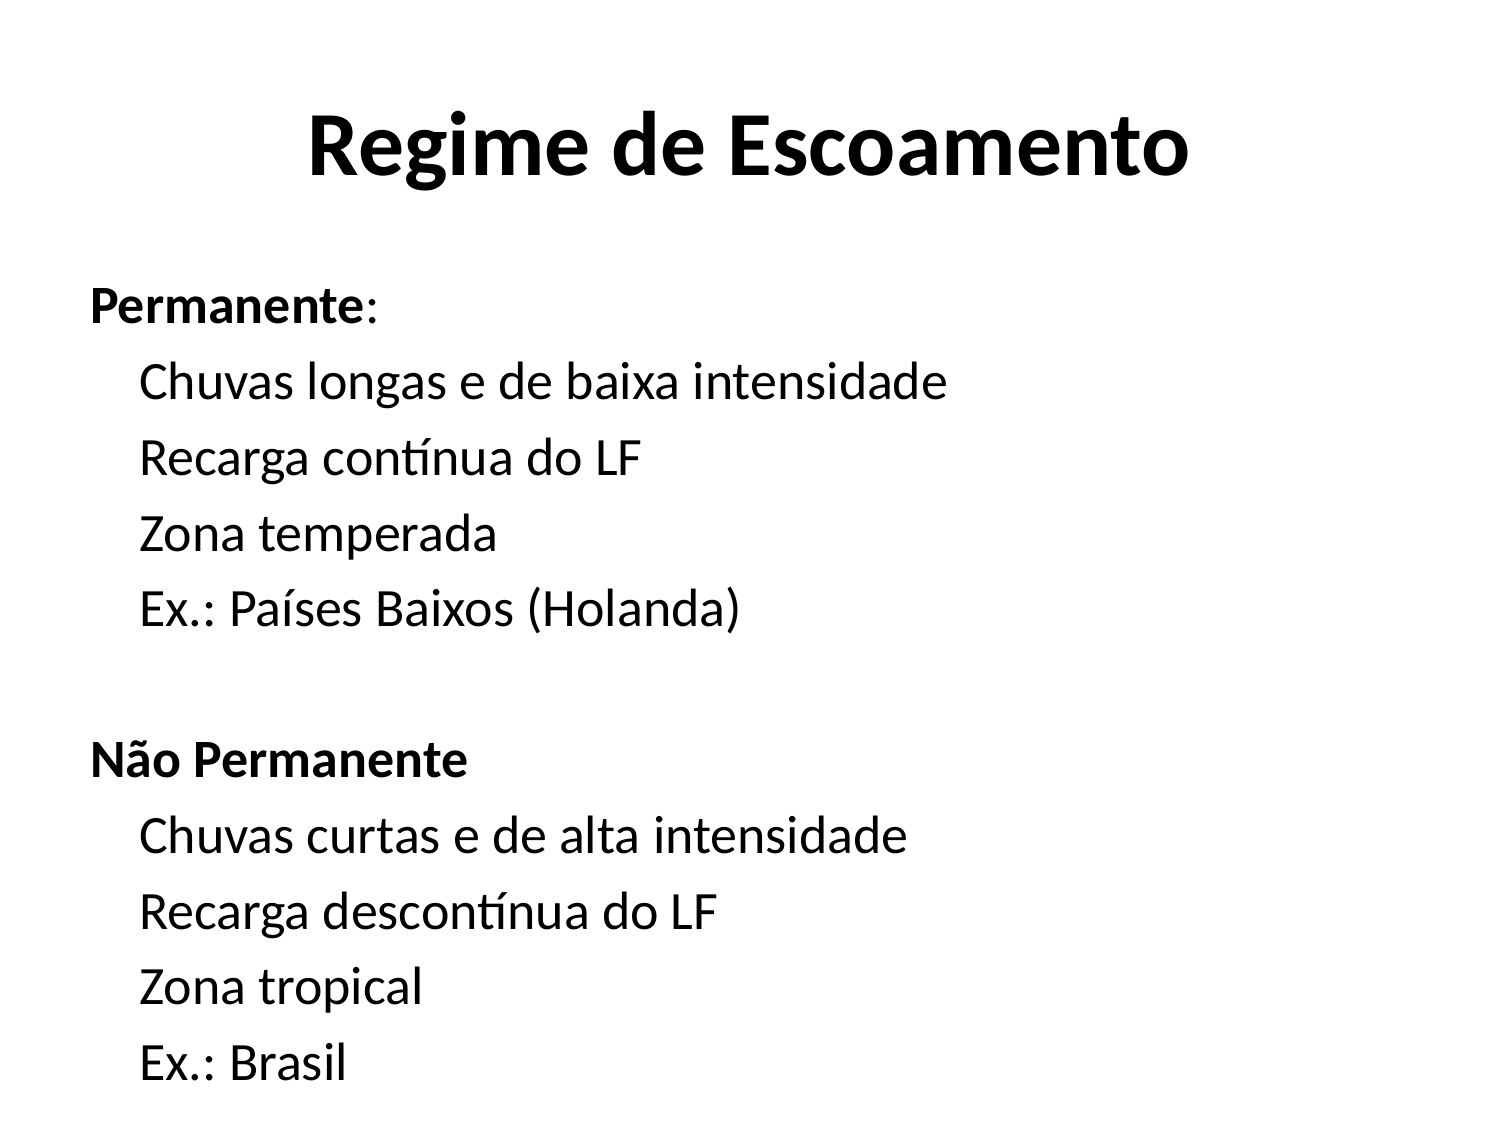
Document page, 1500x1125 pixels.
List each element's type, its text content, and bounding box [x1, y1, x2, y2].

list Permanente: Chuvas longas e de baixa intensidade Recarga contínua do LF Zona temperada Ex.: Países Baixos (Holanda) Não Permanente Chuvas curtas e de alta intensidade Recarga descontínua do LF Zona tropical Ex.: Brasil [75, 262, 1425, 1106]
title Regime de Escoamento [75, 45, 1425, 233]
